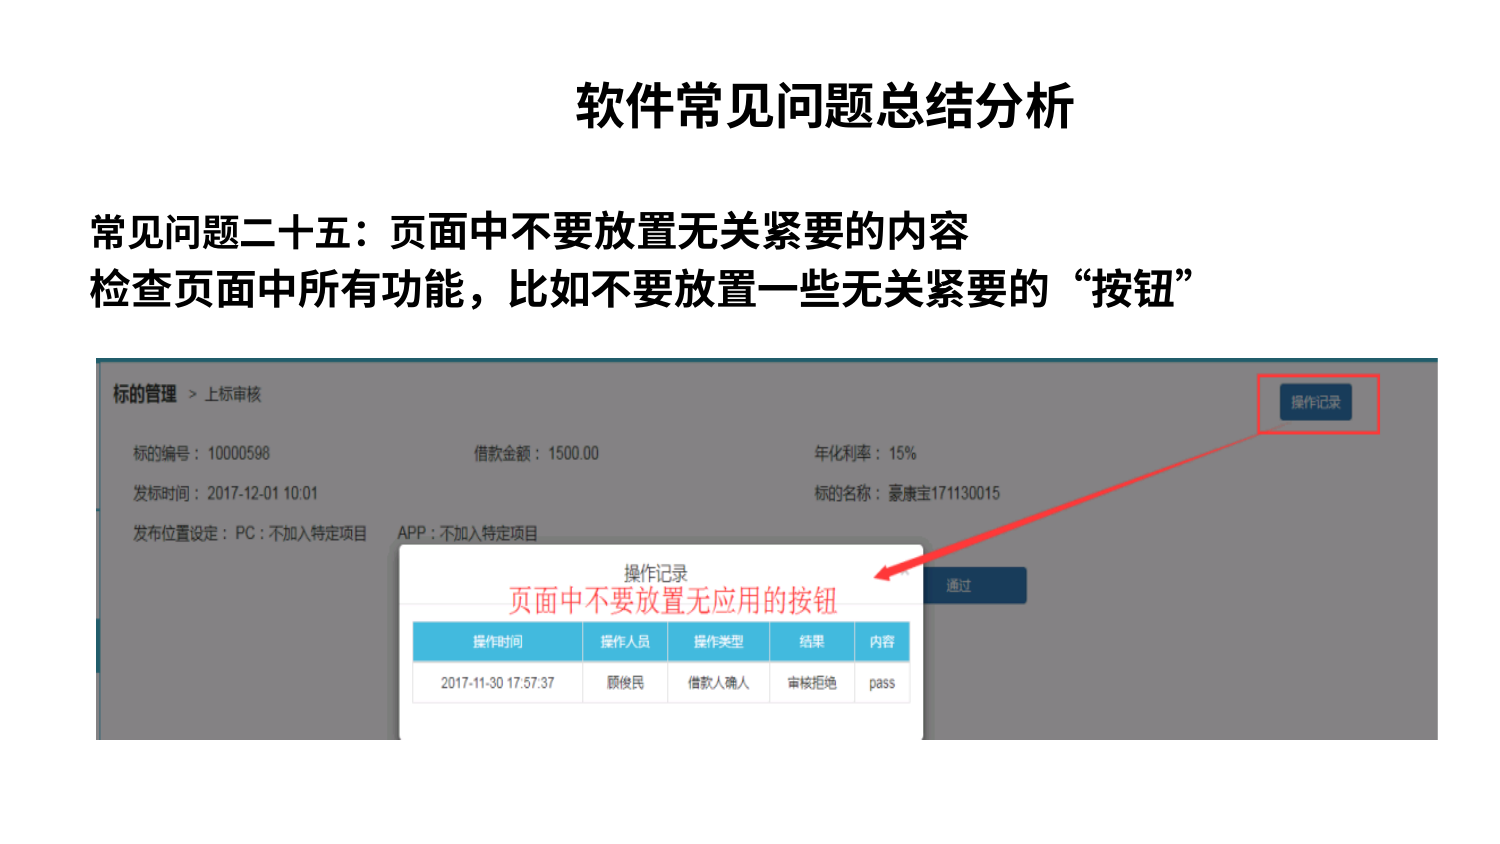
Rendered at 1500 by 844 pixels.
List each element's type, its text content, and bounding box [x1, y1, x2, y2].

title 软件常见问题总结分析 [74, 33, 1426, 175]
picture [95, 357, 1439, 740]
list 常见问题二十五：页面中不要放置无关紧要的内容 检查页面中所有功能，比如不要放置一些无关紧要的“按钮” [74, 196, 1426, 754]
